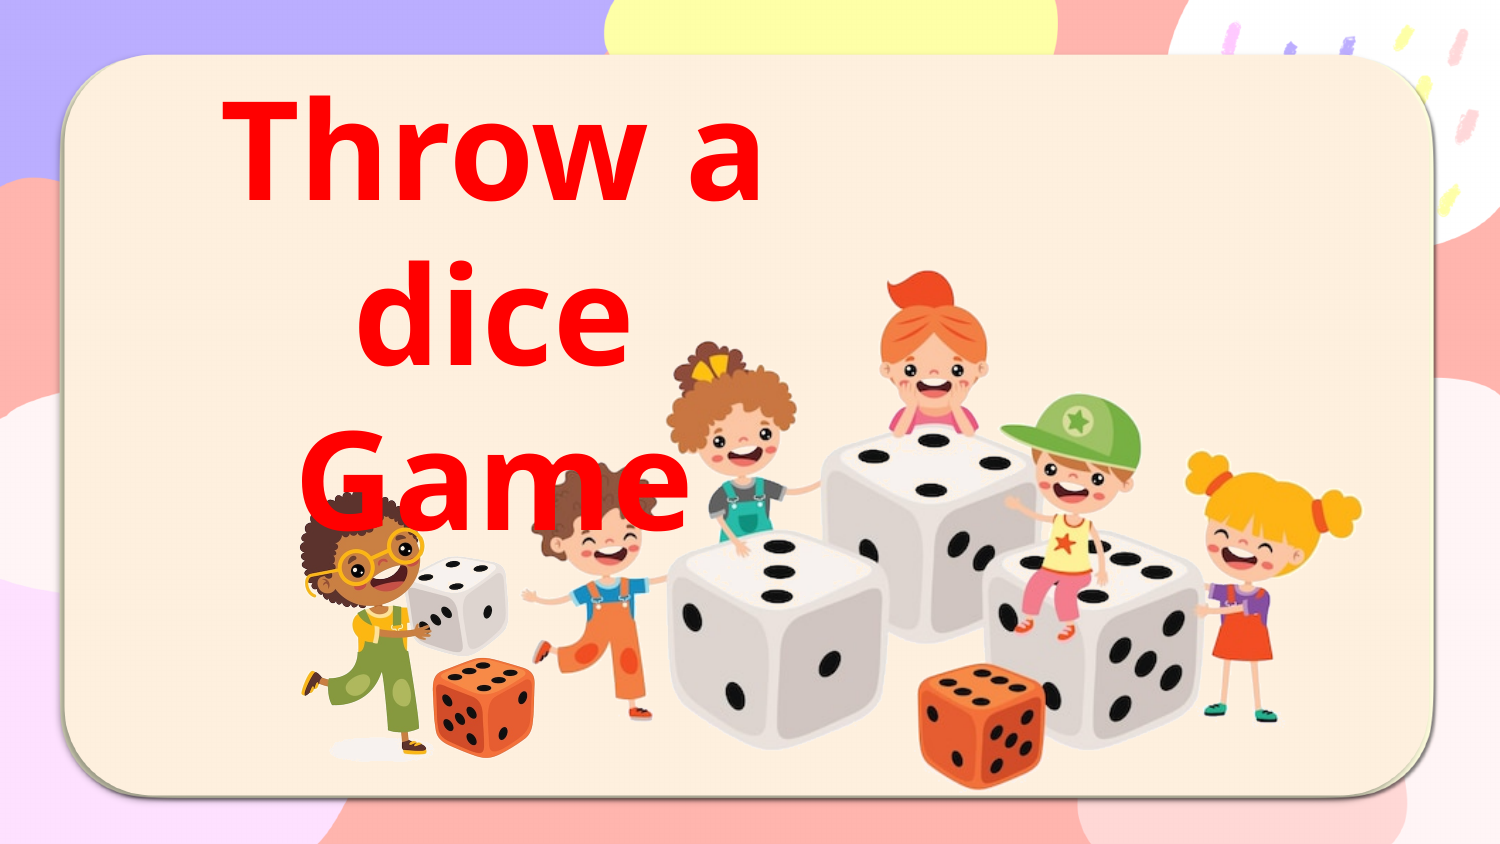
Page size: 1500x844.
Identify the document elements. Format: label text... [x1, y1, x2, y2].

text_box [264, 229, 1381, 844]
picture [0, 0, 1500, 844]
text_box Throw a dice Game [51, 55, 938, 566]
